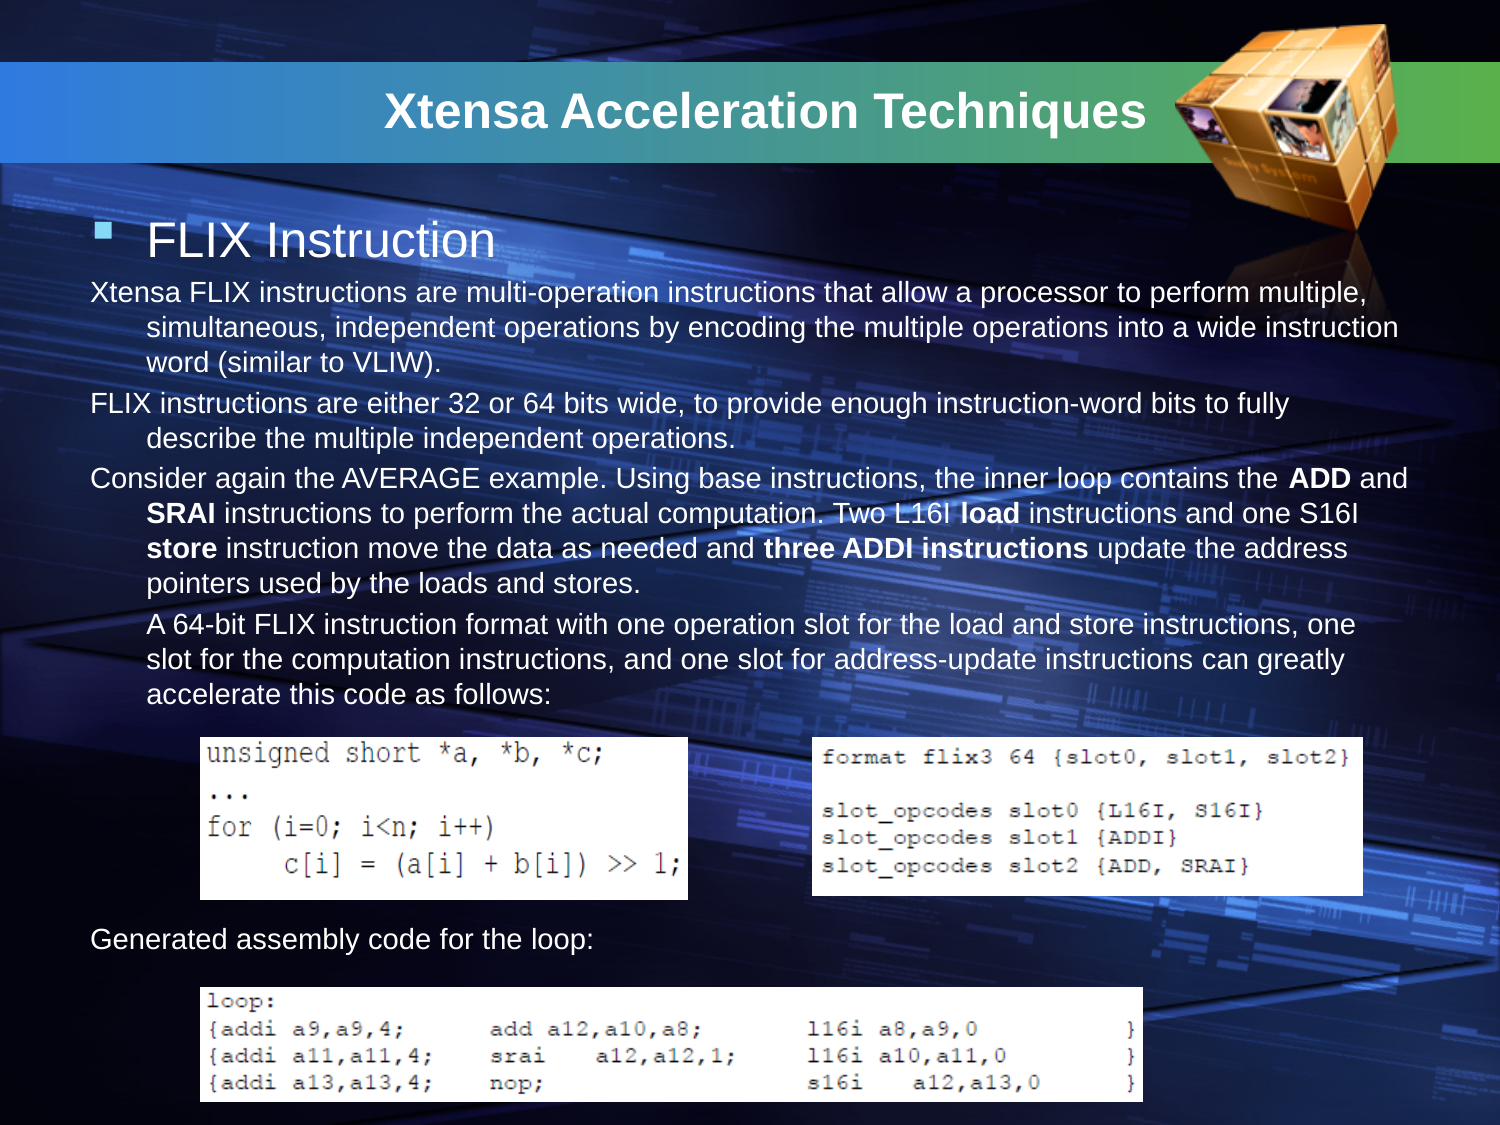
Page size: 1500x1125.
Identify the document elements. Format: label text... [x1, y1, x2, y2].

title Xtensa Acceleration Techniques [74, 62, 1163, 156]
picture [199, 987, 1143, 1102]
picture [0, 0, 1500, 1125]
picture [812, 737, 1363, 896]
list FLIX Instruction Xtensa FLIX instructions are multi-operation instructions that allow a processor to perform multiple, simultaneous, independent operations by encoding the multiple operations into a wide instruction word (similar to VLIW). FLIX instructions are either 32 or 64 bits wide, to provide enough instruction-word bits to fully describe the multiple independent operations. Consider again the AVERAGE example. Using base instructions, the inner loop contains the ADD and SRAI instructions to perform the actual computation. Two L16I load instructions and one S16I store instruction move the data as needed and three ADDI instructions update the address pointers used by the loads and stores. A 64-bit FLIX instruction format with one operation slot for the load and store instructions, one slot for the computation instructions, and one slot for address-update instructions can greatly accelerate this code as follows: Generated assembly code for the loop: [74, 199, 1426, 1125]
picture [199, 737, 688, 901]
